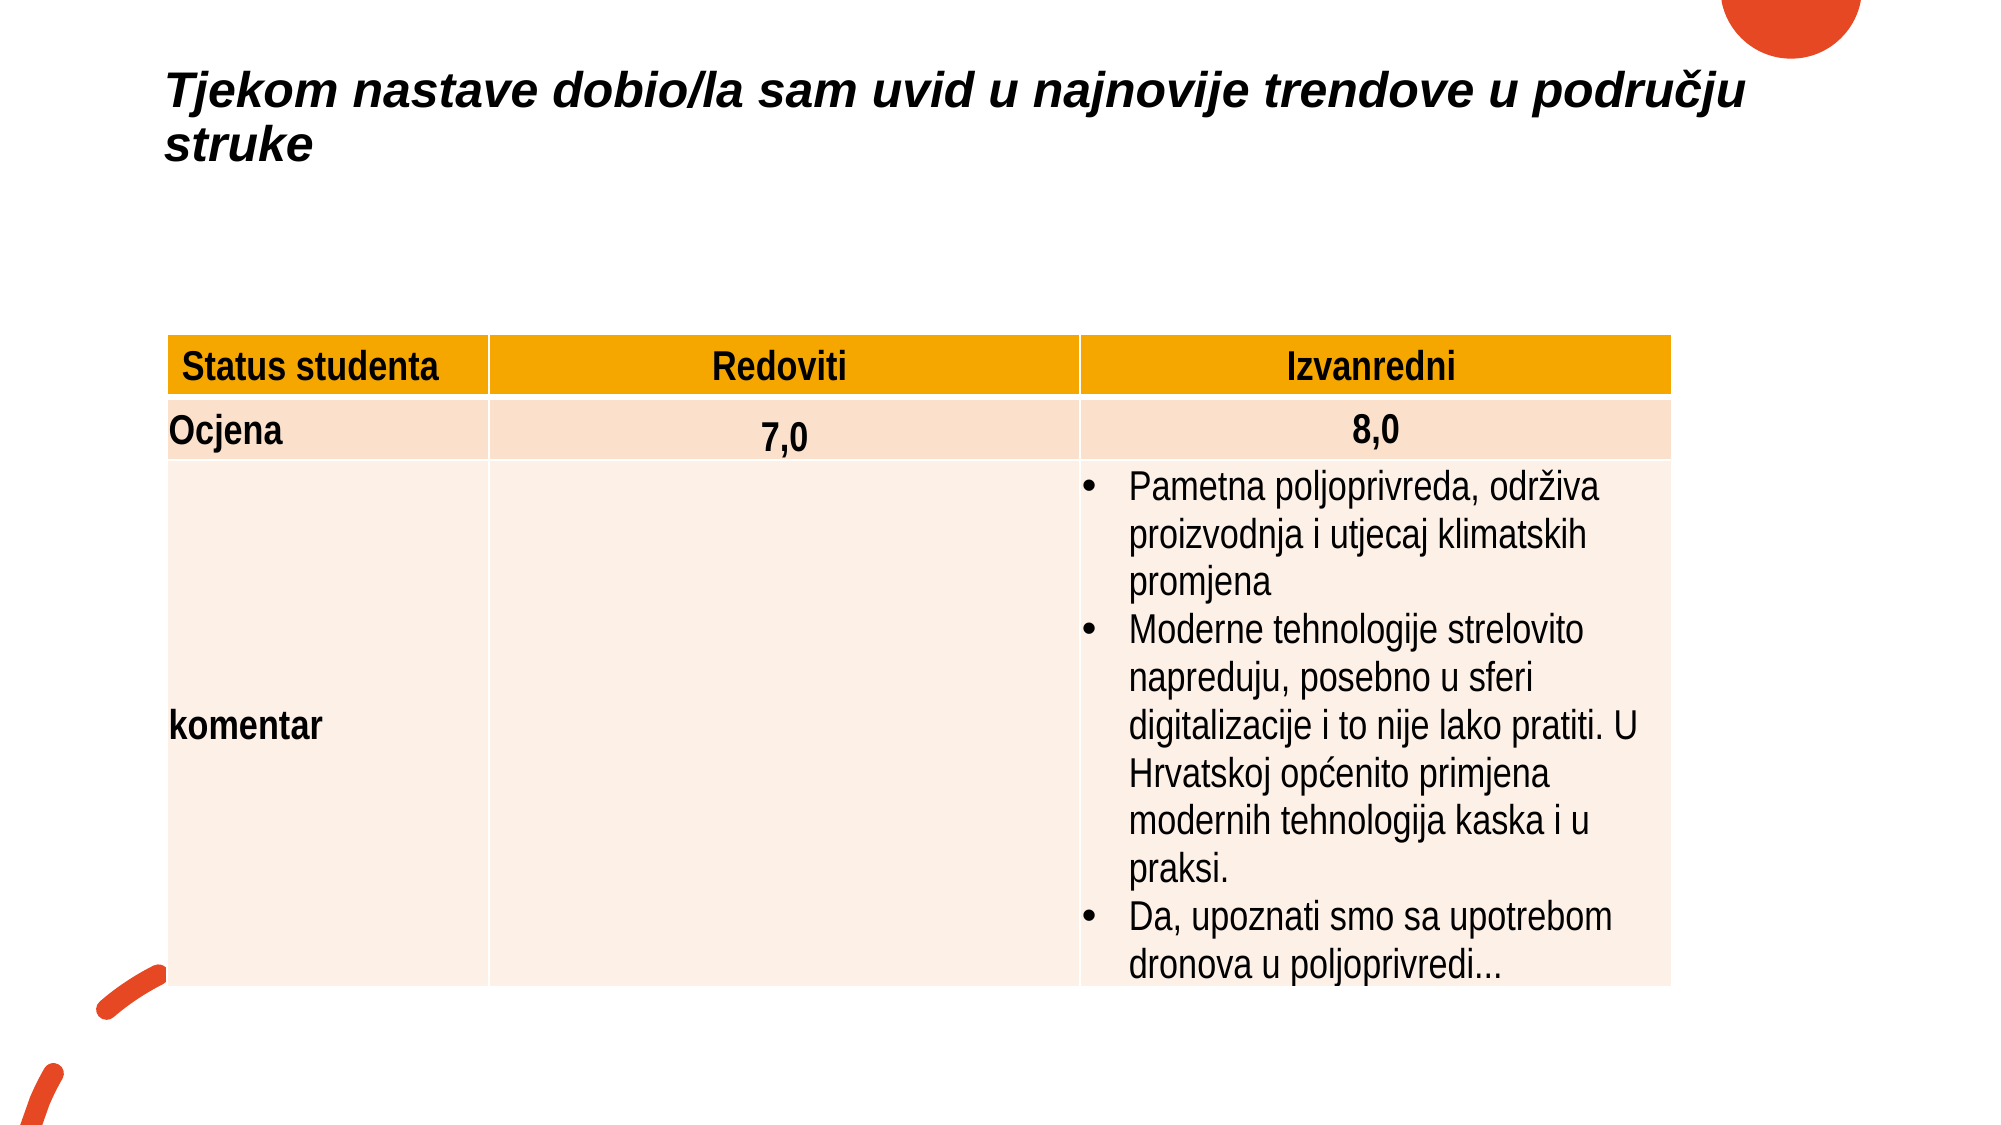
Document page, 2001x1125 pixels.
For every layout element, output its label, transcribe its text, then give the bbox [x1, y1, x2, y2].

table_cell 8,0 [1081, 400, 1671, 459]
table_cell [490, 461, 1079, 986]
table_cell Pametna poljoprivreda, održiva proizvodnja i utjecaj klimatskih promjena Moderne tehnologije strelovito napreduju, posebno u sferi digitalizacije i to nije lako pratiti. U Hrvatskoj općenito primjena modernih tehnologija kaska i u praksi. Da, upoznati smo sa upotrebom dronova u poljoprivredi... [1081, 461, 1671, 986]
table_cell komentar [168, 461, 488, 986]
table_header Izvanredni [1081, 335, 1671, 394]
table_cell Ocjena [168, 400, 488, 459]
table_header Redoviti [490, 335, 1079, 394]
table_header Status studenta [168, 335, 488, 394]
table_cell 7,0 [490, 400, 1079, 459]
title Tjekom nastave dobio/la sam uvid u najnovije trendove u području struke [148, 33, 1874, 204]
